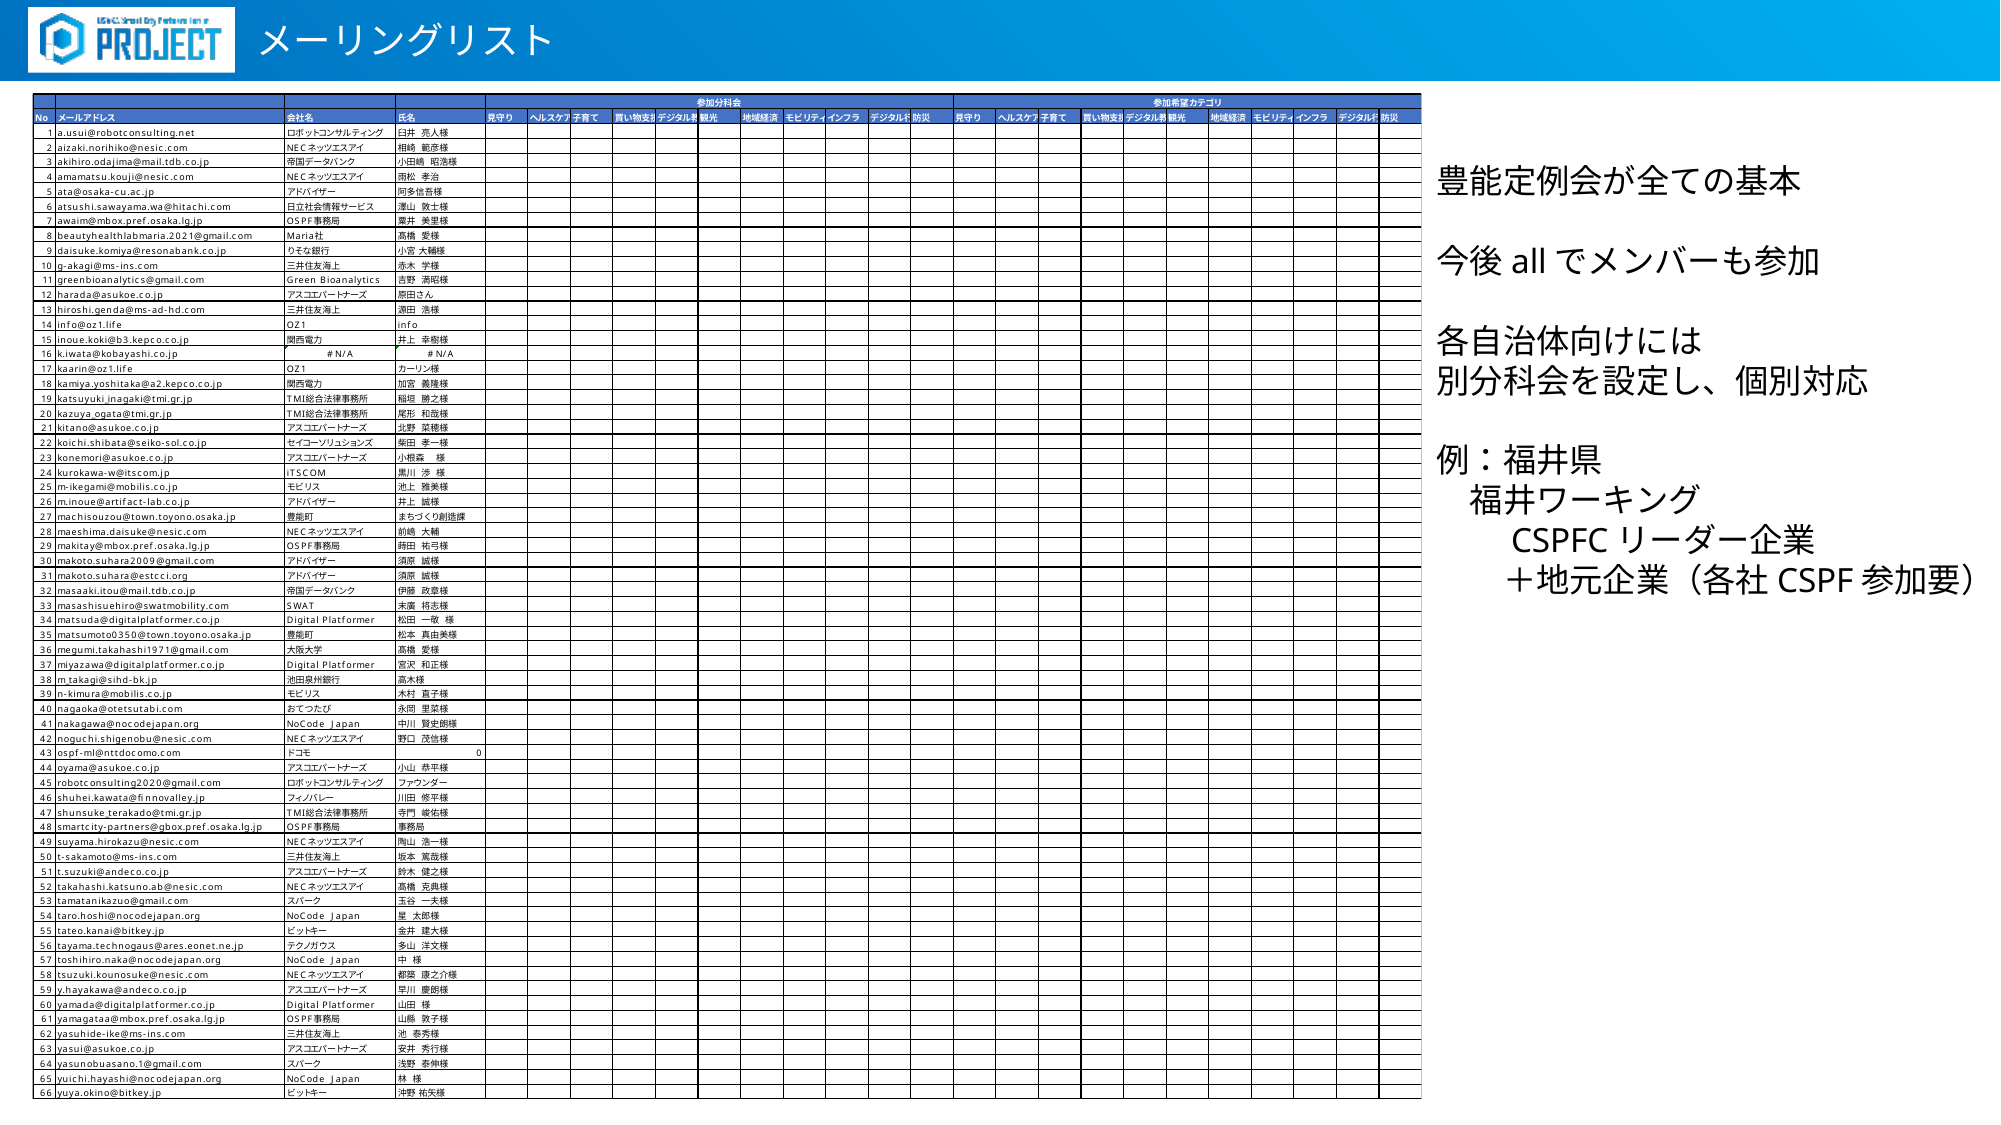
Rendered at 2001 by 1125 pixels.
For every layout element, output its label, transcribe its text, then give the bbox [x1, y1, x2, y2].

picture [32, 93, 1422, 1100]
picture [40, 13, 223, 71]
text_box 豊能定例会が全ての基本 今後allでメンバーも参加 各自治体向けには 別分科会を設定し、個別対応 例：福井県 福井ワーキング CSPFCリーダー企業 ＋地元企業（各社CSPF参加要） [1422, 152, 2000, 607]
text_box メーリングリスト [241, 10, 1242, 70]
